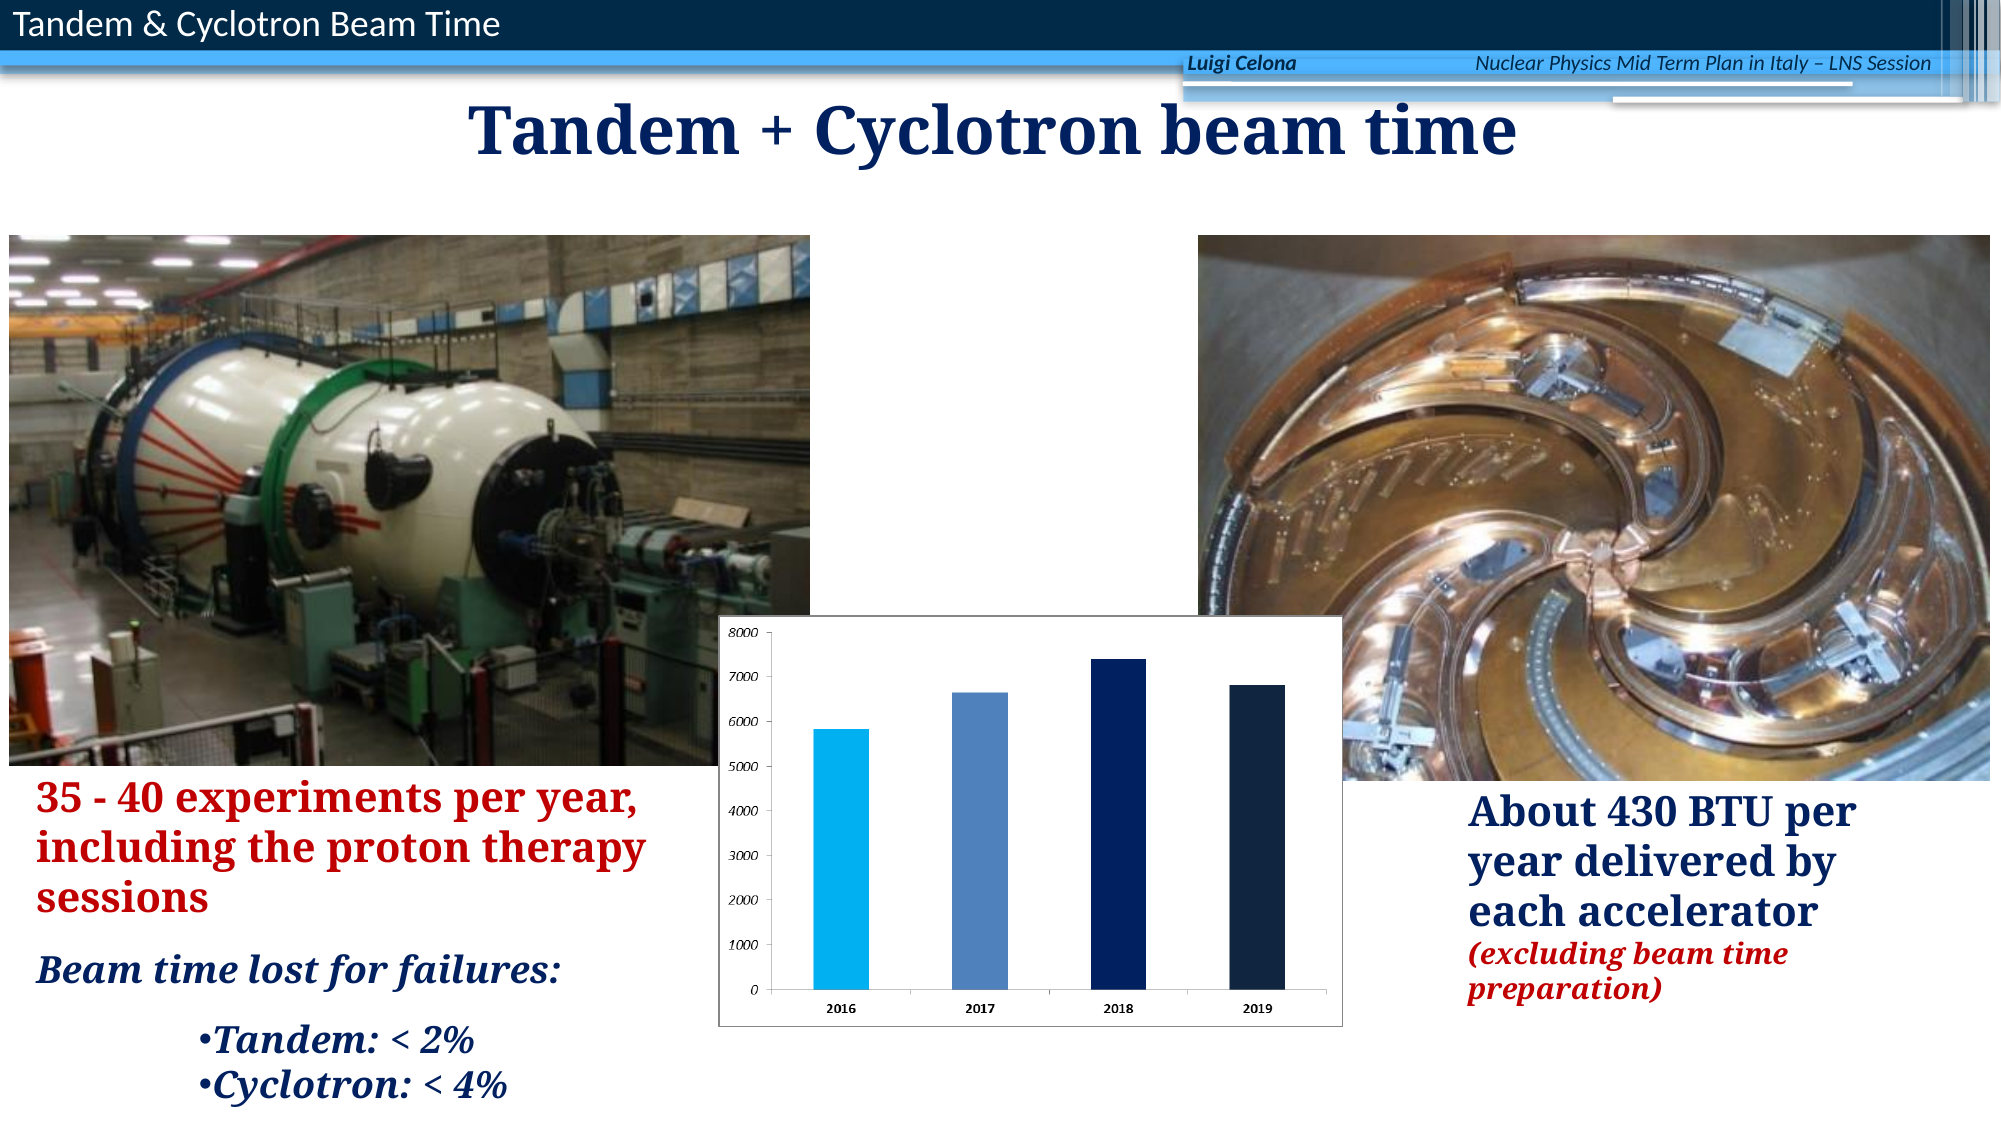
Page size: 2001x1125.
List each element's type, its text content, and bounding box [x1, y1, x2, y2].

text_box 35 - 40 experiments per year, including the proton therapy sessions Beam time lost for failures: Tandem: < 2% Cyclotron: < 4% [21, 776, 751, 1114]
text_box Tandem + Cyclotron beam time [366, 67, 1639, 189]
picture [9, 235, 1991, 1027]
text_box About 430 BTU per year delivered by each accelerator (excluding beam time preparation) [1453, 791, 1941, 1013]
text_box Luigi Celona [1173, 41, 1890, 83]
text_box Tandem & Cyclotron Beam Time [0, 0, 955, 52]
